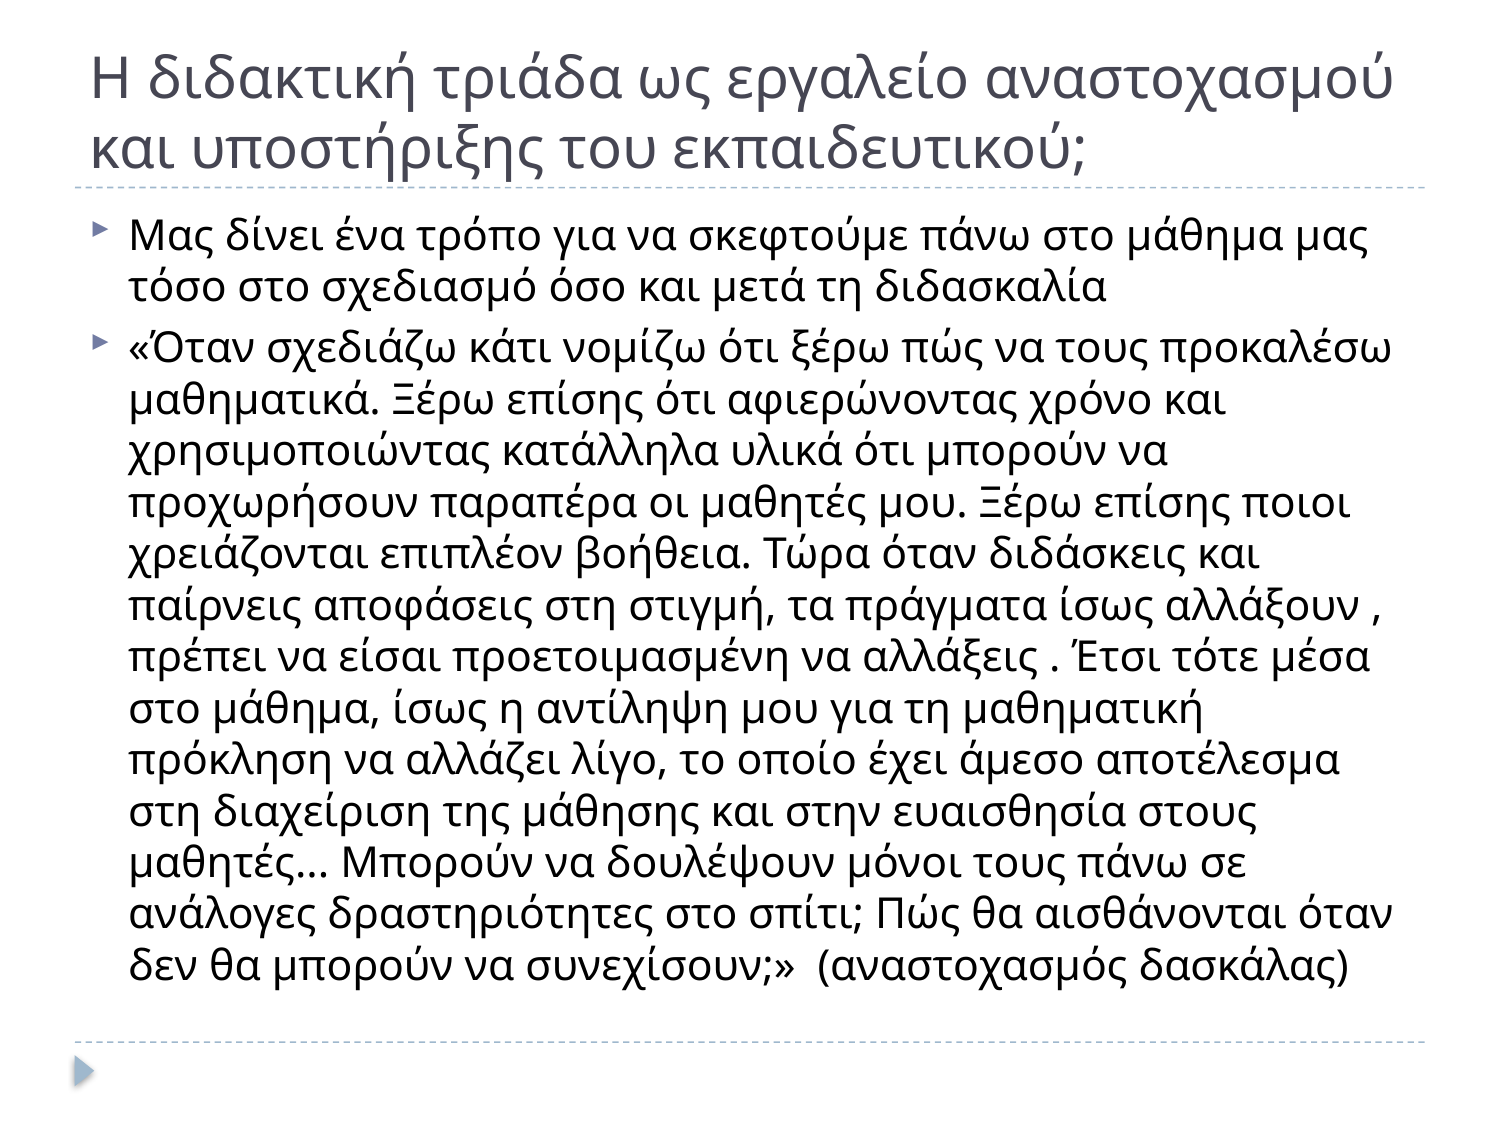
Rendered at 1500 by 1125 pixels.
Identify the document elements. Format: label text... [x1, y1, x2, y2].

title Η διδακτική τριάδα ως εργαλείο αναστοχασμού και υποστήριξης του εκπαιδευτικού; [75, 24, 1425, 188]
list Μας δίνει ένα τρόπο για να σκεφτούμε πάνω στο μάθημα μας τόσο στο σχεδιασμό όσο και μετά τη διδασκαλία «Όταν σχεδιάζω κάτι νομίζω ότι ξέρω πώς να τους προκαλέσω μαθηματικά. Ξέρω επίσης ότι αφιερώνοντας χρόνο και χρησιμοποιώντας κατάλληλα υλικά ότι μπορούν να προχωρήσουν παραπέρα οι μαθητές μου. Ξέρω επίσης ποιοι χρειάζονται επιπλέον βοήθεια. Τώρα όταν διδάσκεις και παίρνεις αποφάσεις στη στιγμή, τα πράγματα ίσως αλλάξουν , πρέπει να είσαι προετοιμασμένη να αλλάξεις . Έτσι τότε μέσα στο μάθημα, ίσως η αντίληψη μου για τη μαθηματική πρόκληση να αλλάζει λίγο, το οποίο έχει άμεσο αποτέλεσμα στη διαχείριση της μάθησης και στην ευαισθησία στους μαθητές... Μπορούν να δουλέψουν μόνοι τους πάνω σε ανάλογες δραστηριότητες στο σπίτι; Πώς θα αισθάνονται όταν δεν θα μπορούν να συνεχίσουν;» (αναστοχασμός δασκάλας) [75, 200, 1425, 1010]
